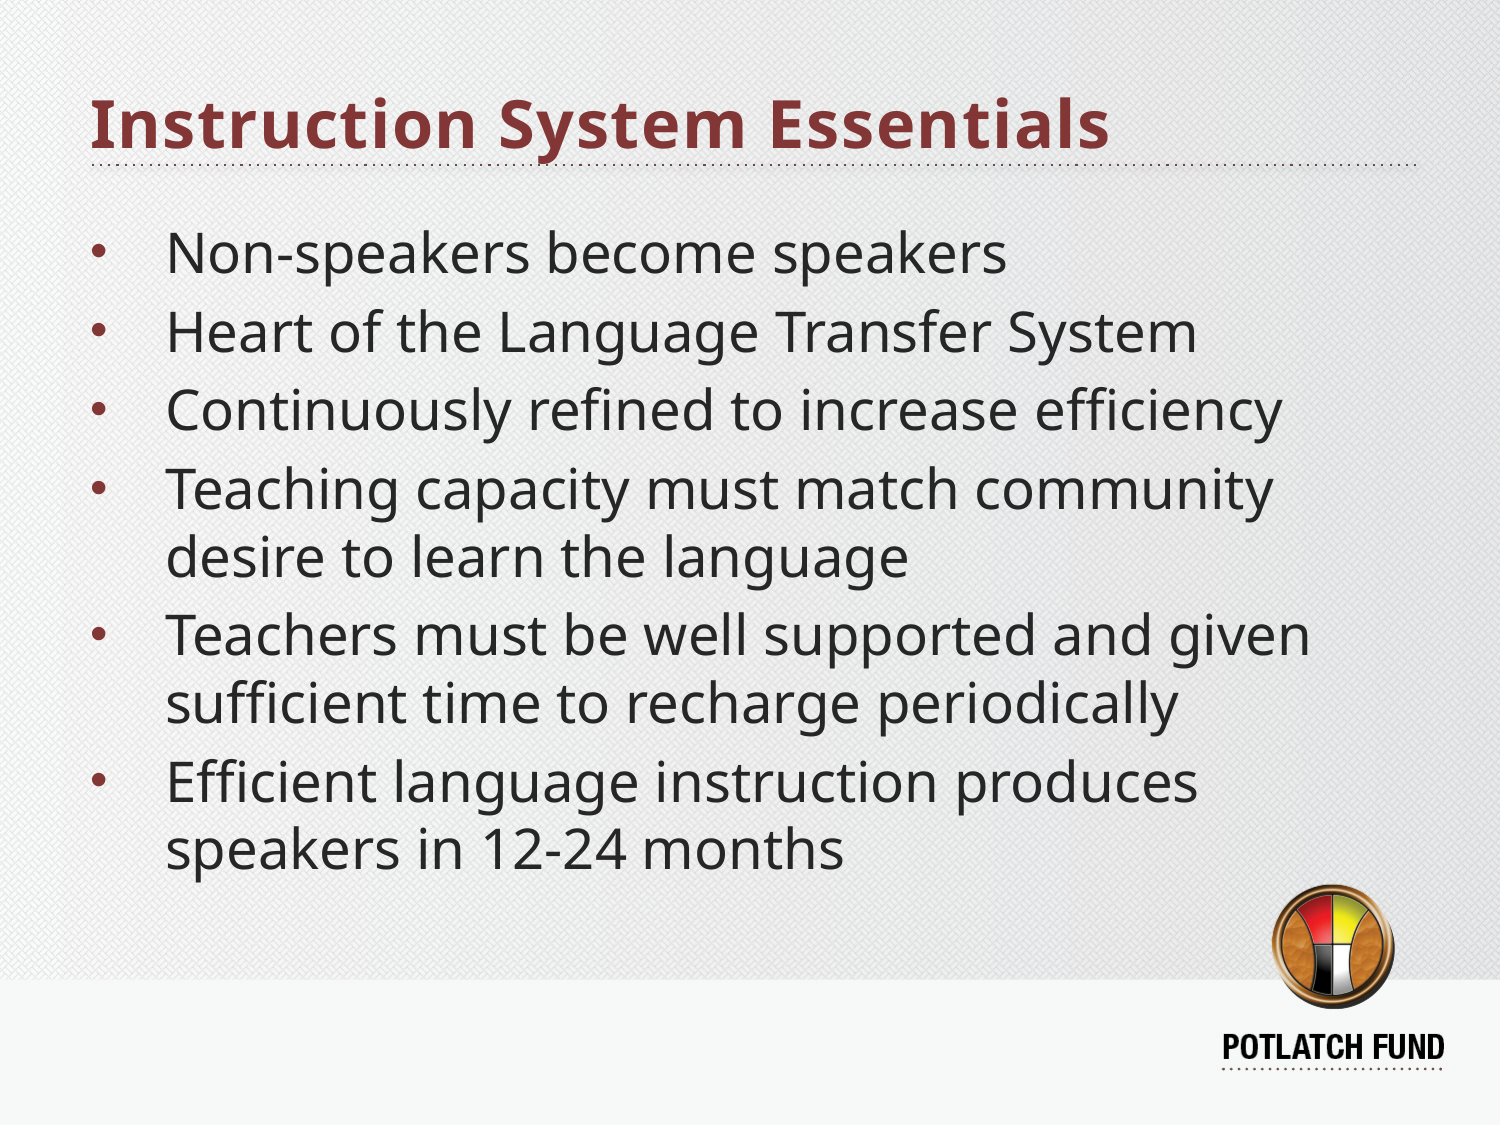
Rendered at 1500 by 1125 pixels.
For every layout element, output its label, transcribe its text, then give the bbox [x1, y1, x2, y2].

list Non-speakers become speakers Heart of the Language Transfer System Continuously refined to increase efficiency Teaching capacity must match community desire to learn the language Teachers must be well supported and given sufficient time to recharge periodically Efficient language instruction produces speakers in 12-24 months [75, 209, 1425, 974]
picture [0, 0, 1500, 1125]
title Instruction System Essentials [75, 59, 1425, 186]
